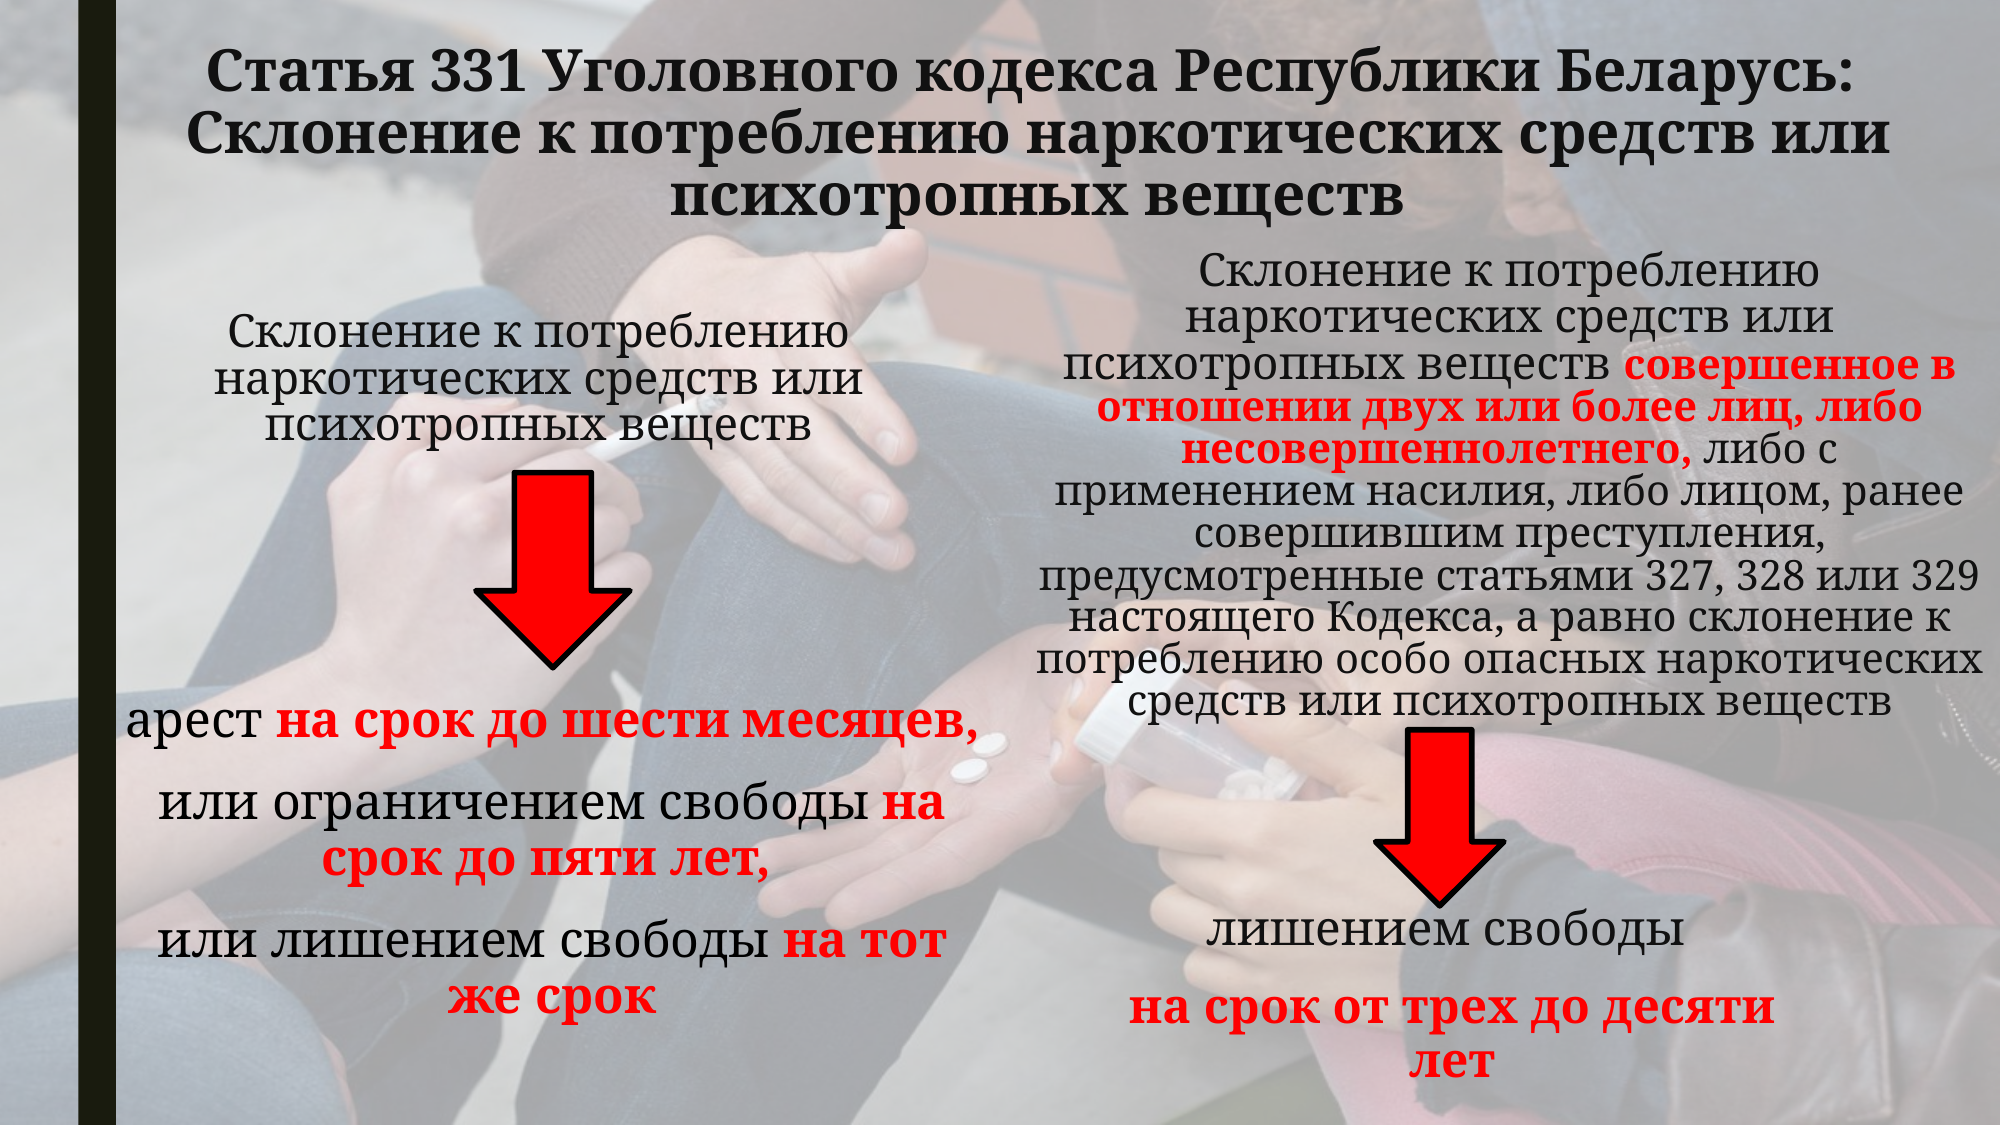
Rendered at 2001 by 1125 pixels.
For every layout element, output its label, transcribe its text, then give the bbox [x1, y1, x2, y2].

text_box [473, 469, 633, 671]
title Статья 331 Уголовного кодекса Республики Беларусь: Склонение к потреблению наркотических средств или психотропных веществ [76, 34, 2000, 357]
list лишением свободы на срок от трех до десяти лет [1070, 753, 1835, 1097]
list Склонение к потреблению наркотических средств или психотропных веществ [174, 262, 904, 458]
list арест на срок до шести месяцев, или ограничением свободы на срок до пяти лет, или лишением свободы на тот же срок [105, 685, 1000, 1008]
list Склонение к потреблению наркотических средств или психотропных веществ совершенное в отношении двух или более лиц, либо несовершеннолетнего, либо с применением насилия, либо лицом, ранее совершившим преступления, предусмотренные статьями 327, 328 или 329 настоящего Кодекса, а равно склонение к потреблению особо опасных наркотических средств или психотропных веществ [1019, 500, 2000, 795]
text_box [1372, 726, 1507, 909]
